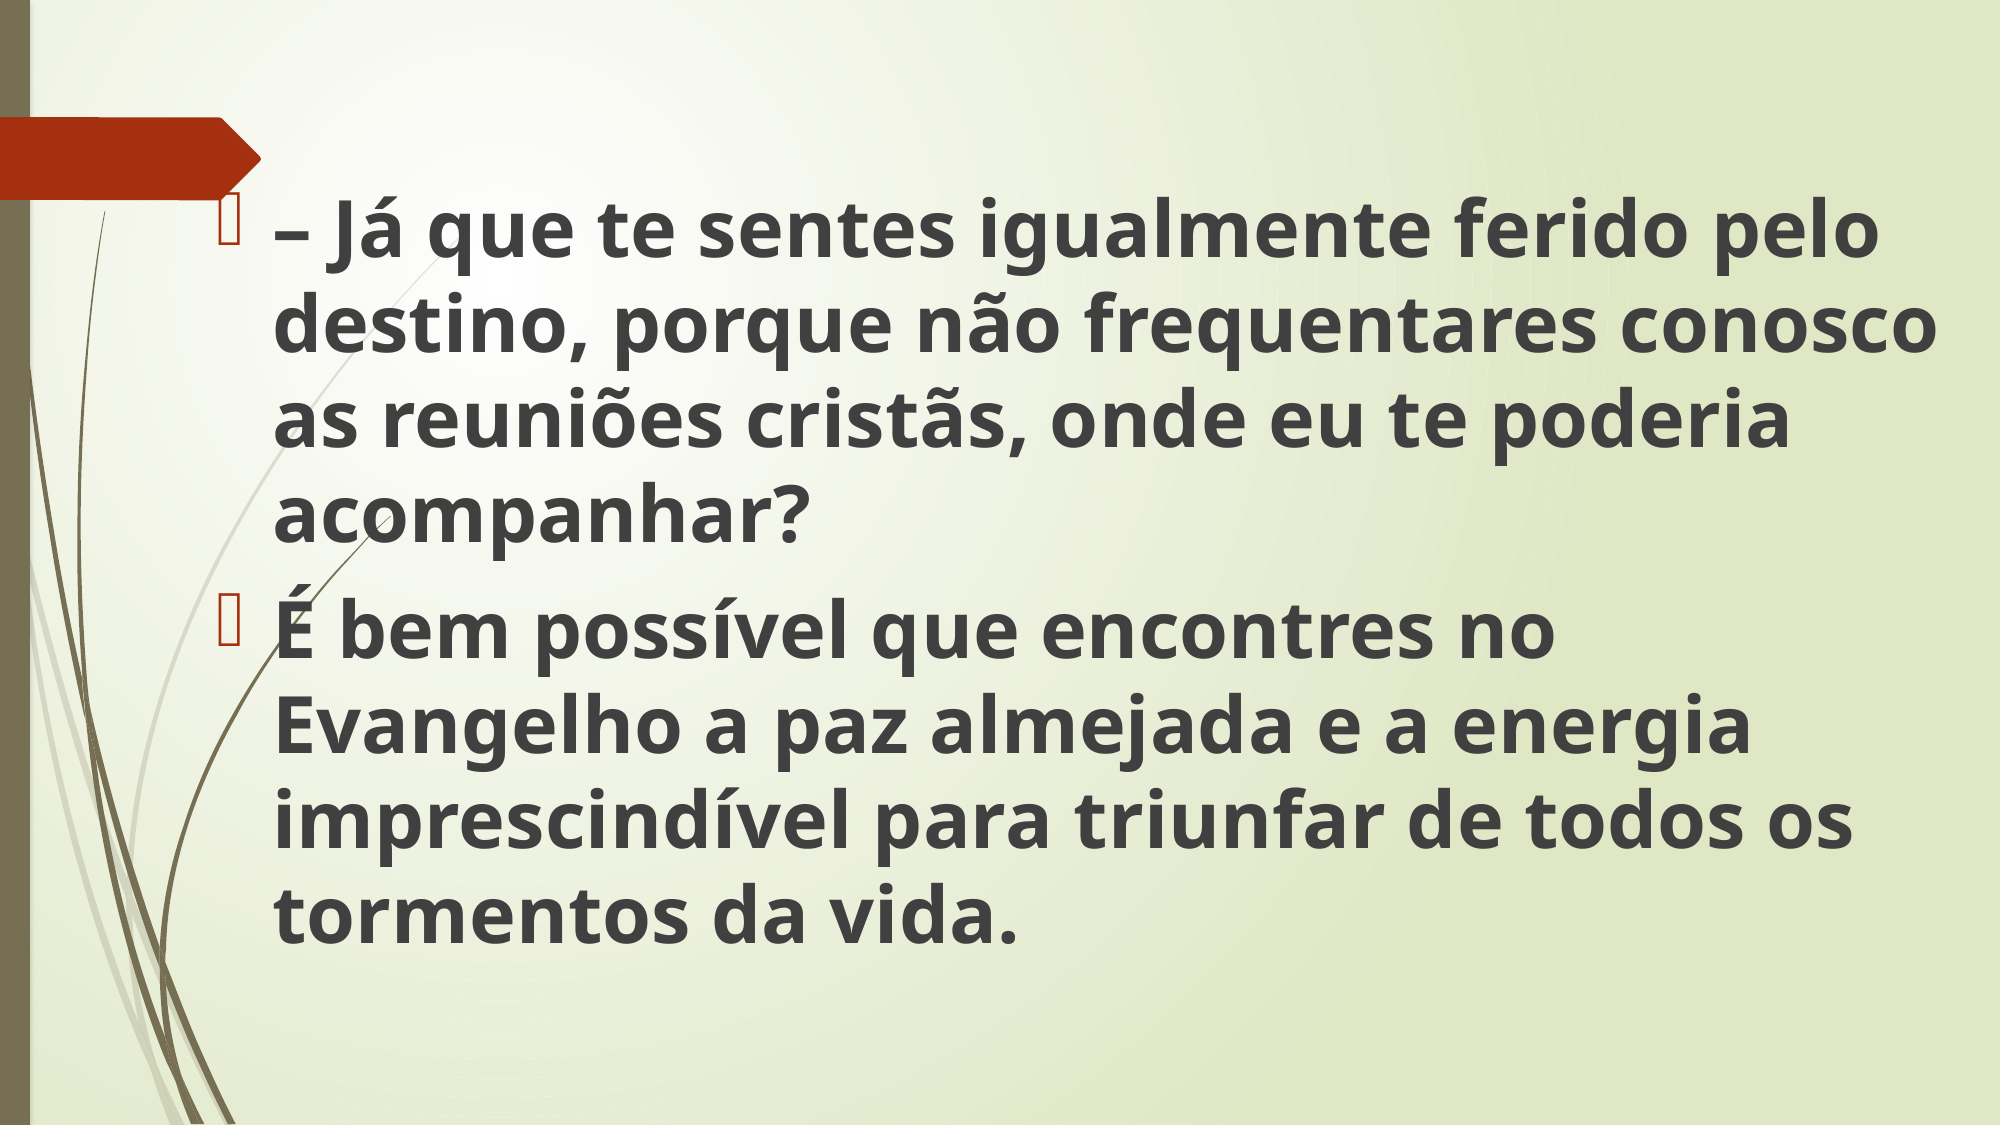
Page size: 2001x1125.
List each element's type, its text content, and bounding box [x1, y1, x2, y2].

list – Já que te sentes igualmente ferido pelo destino, porque não frequentares conosco as reuniões cristãs, onde eu te poderia acompanhar? É bem possível que encontres no Evangelho a paz almejada e a energia imprescindível para triunfar de todos os tormentos da vida. [201, 0, 2000, 1125]
